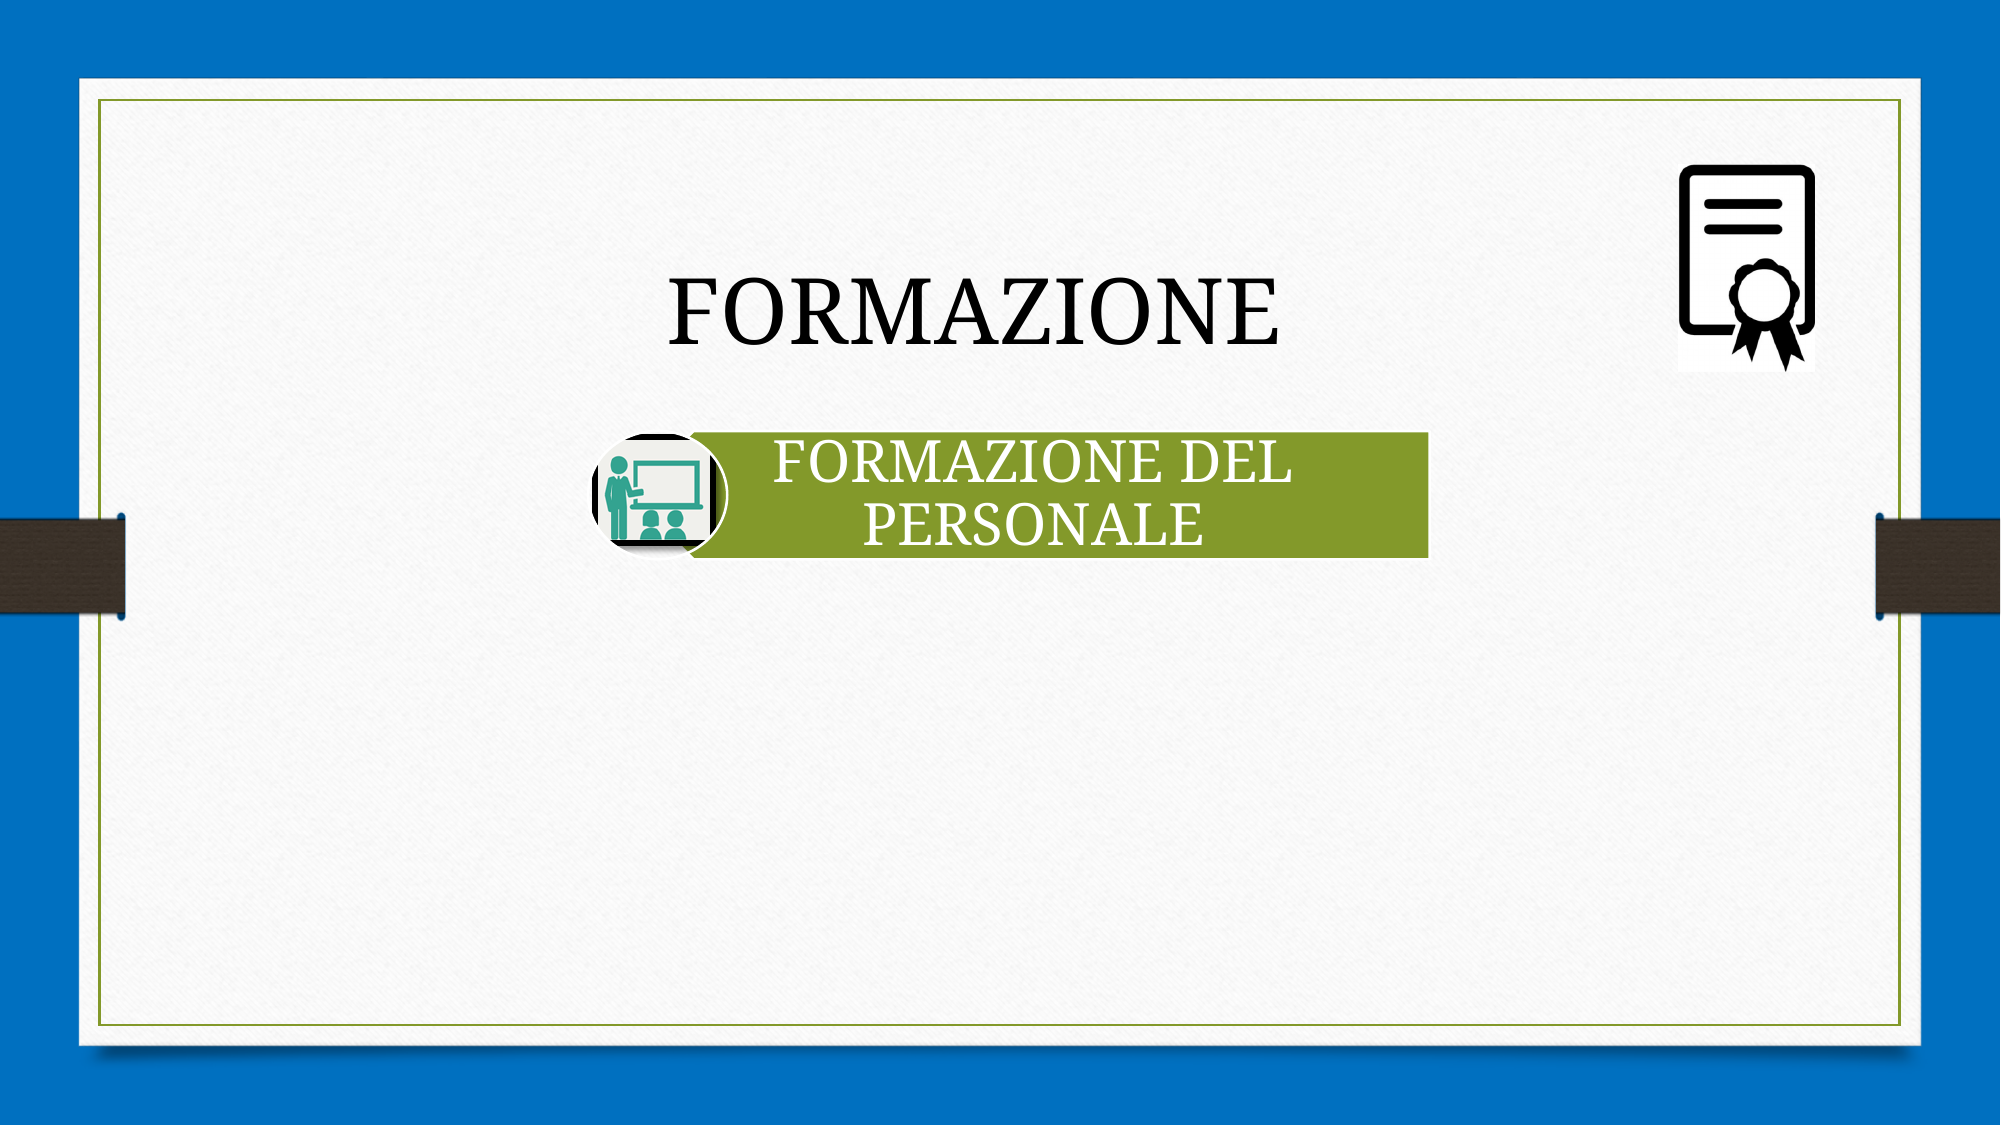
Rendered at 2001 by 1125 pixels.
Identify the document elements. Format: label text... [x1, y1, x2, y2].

picture [0, 0, 2001, 1125]
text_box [332, 430, 1537, 560]
text_box FORMAZIONE [394, 154, 1555, 344]
